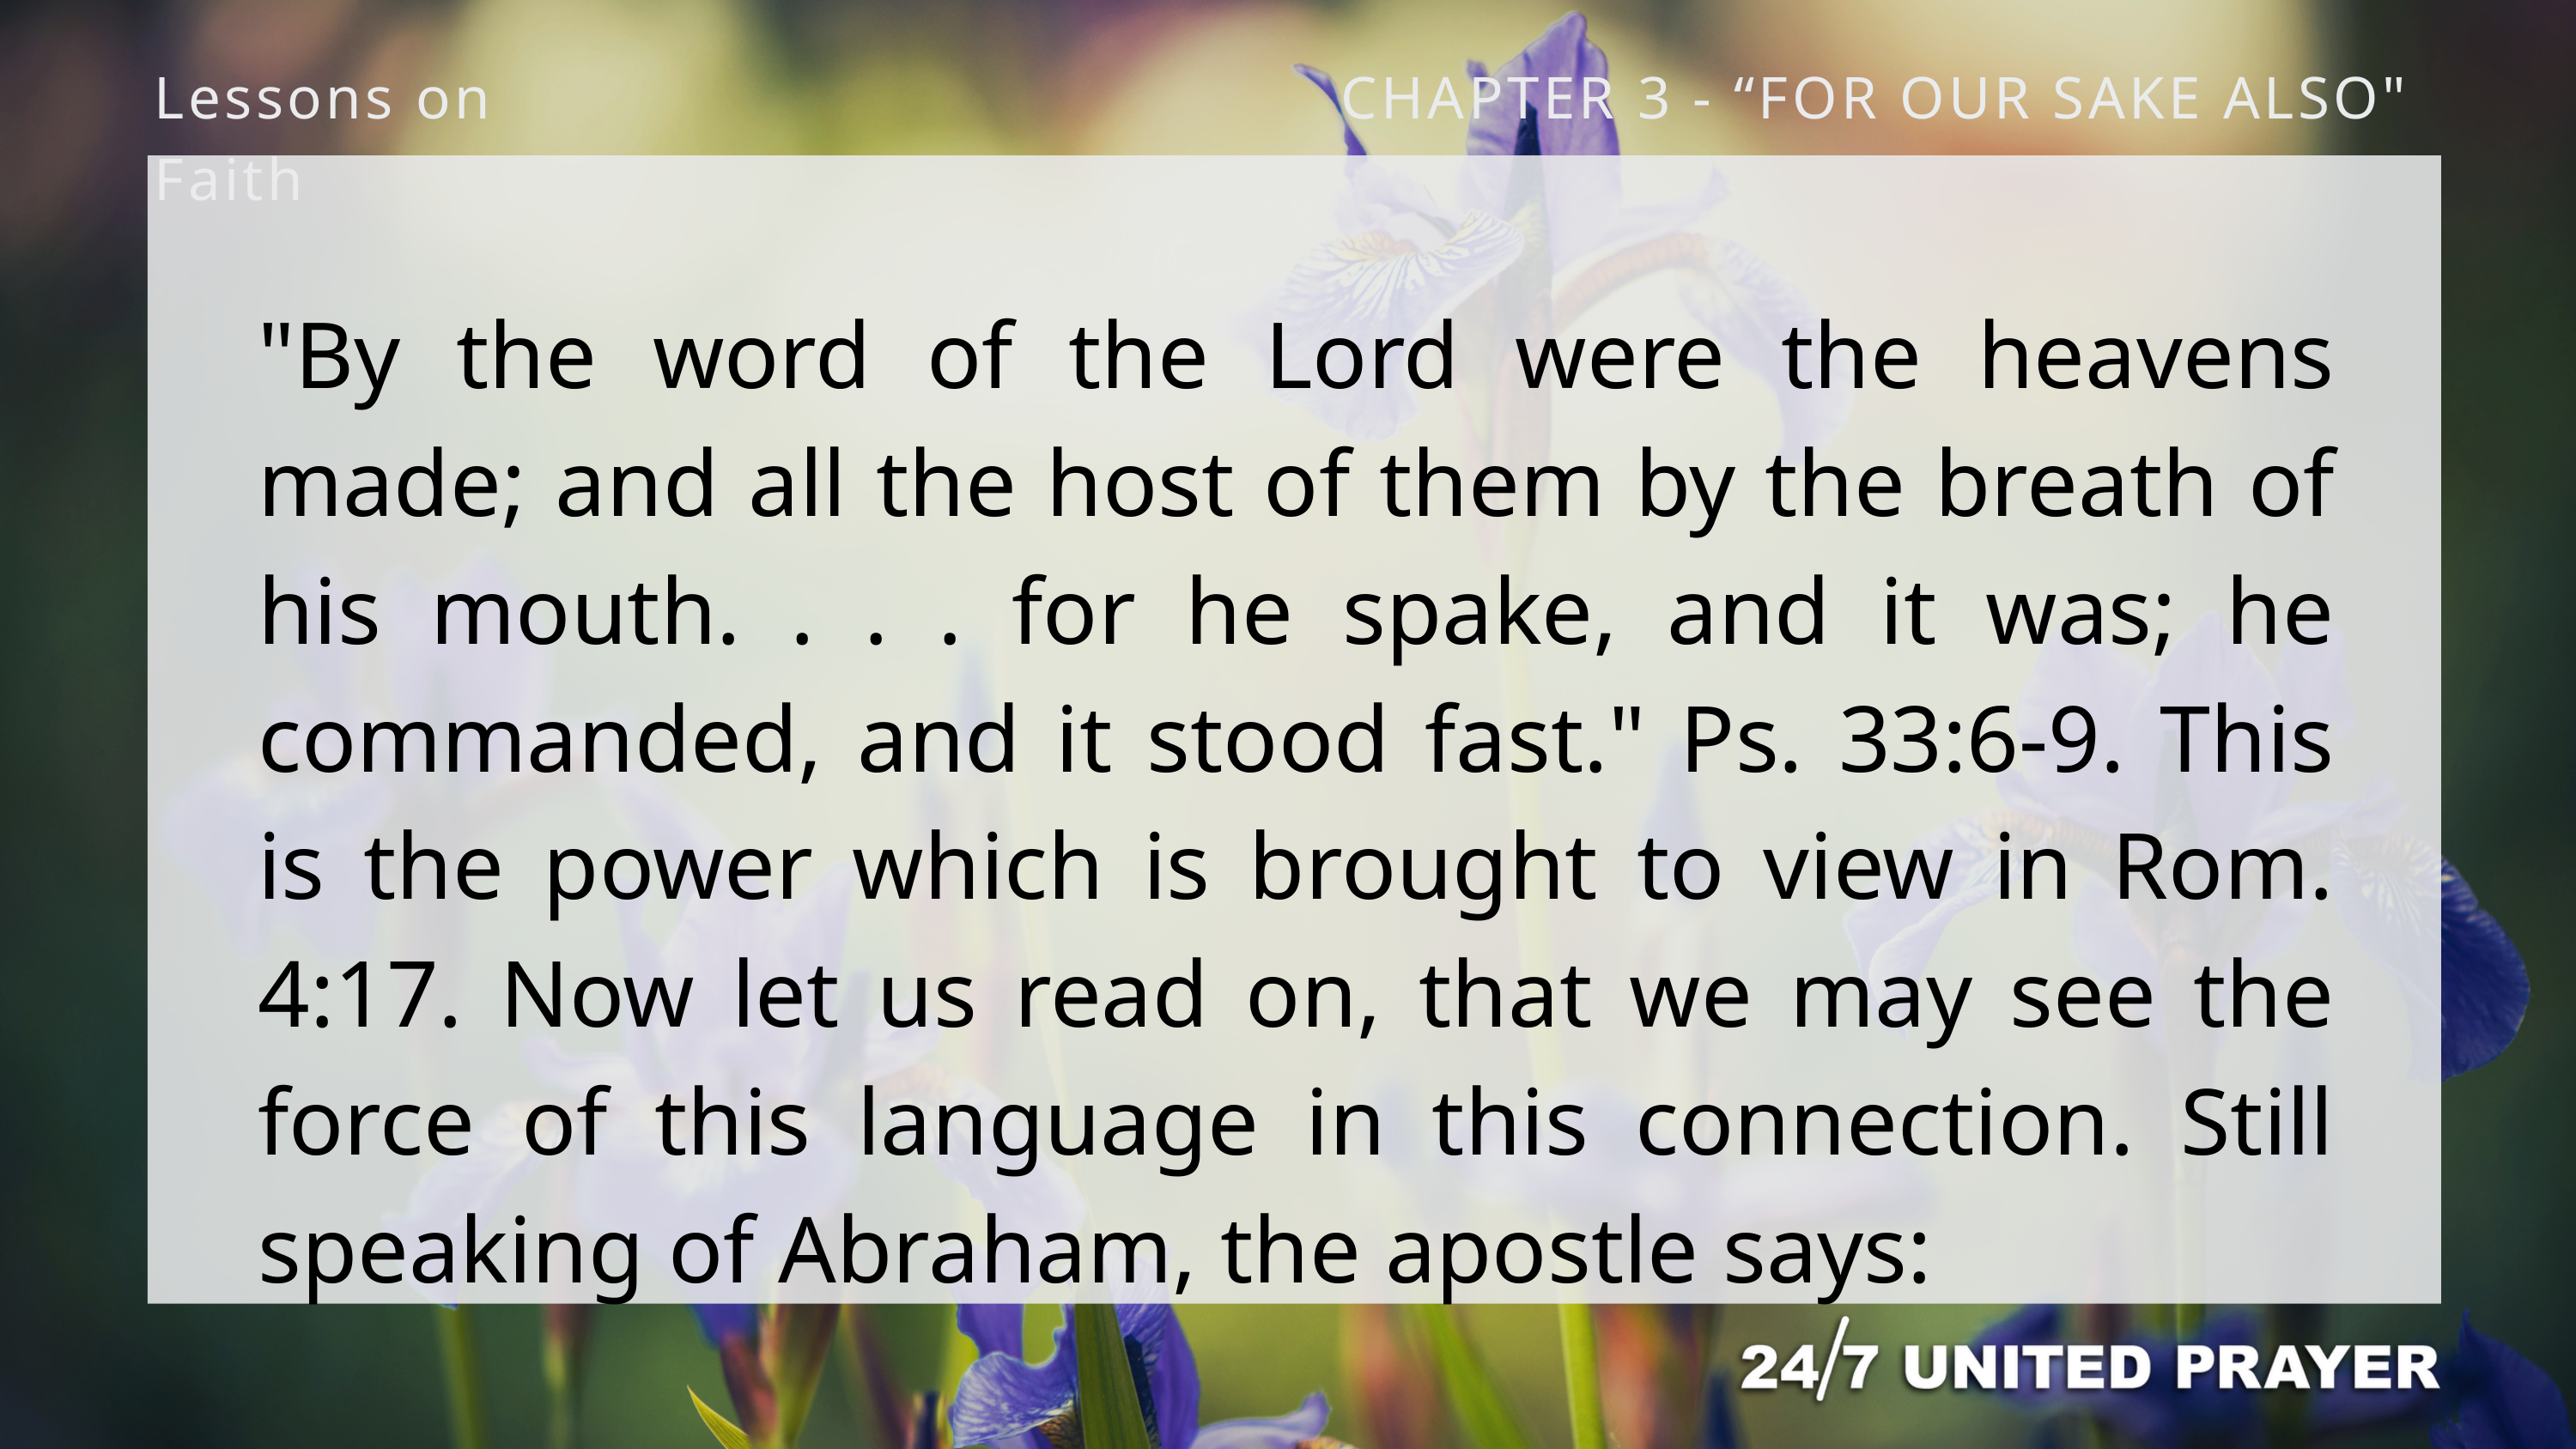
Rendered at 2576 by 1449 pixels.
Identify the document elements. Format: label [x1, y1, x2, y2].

text_box [147, 155, 2442, 1304]
picture [0, 0, 2576, 1449]
